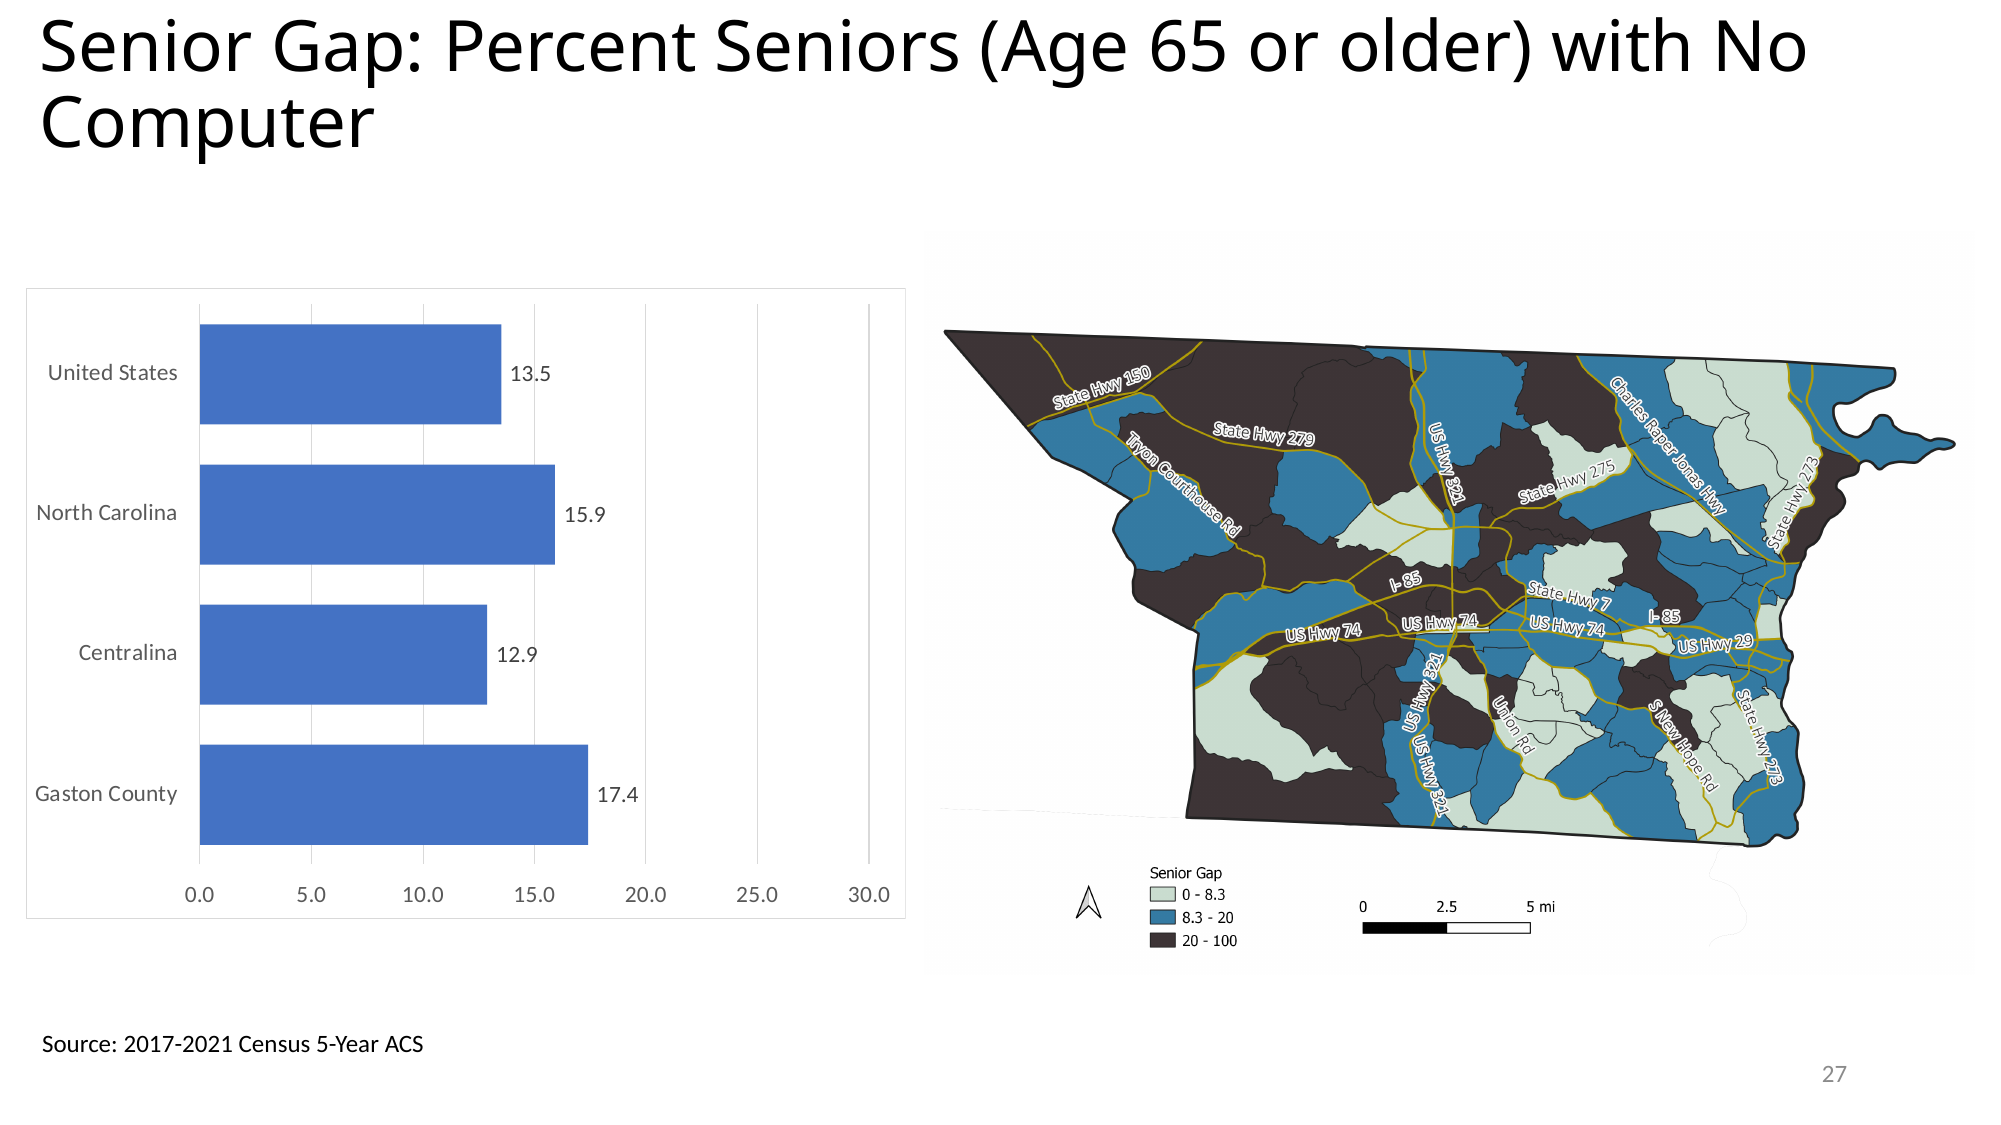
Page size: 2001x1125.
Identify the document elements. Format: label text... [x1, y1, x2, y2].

slide_number 27 [1412, 1042, 1863, 1103]
title Senior Gap: Percent Seniors (Age 65 or older) with No Computer [24, 5, 1963, 169]
text_box Source: 2017-2021 Census 5-Year ACS [27, 1020, 440, 1065]
picture [924, 231, 1975, 975]
picture [24, 287, 906, 919]
